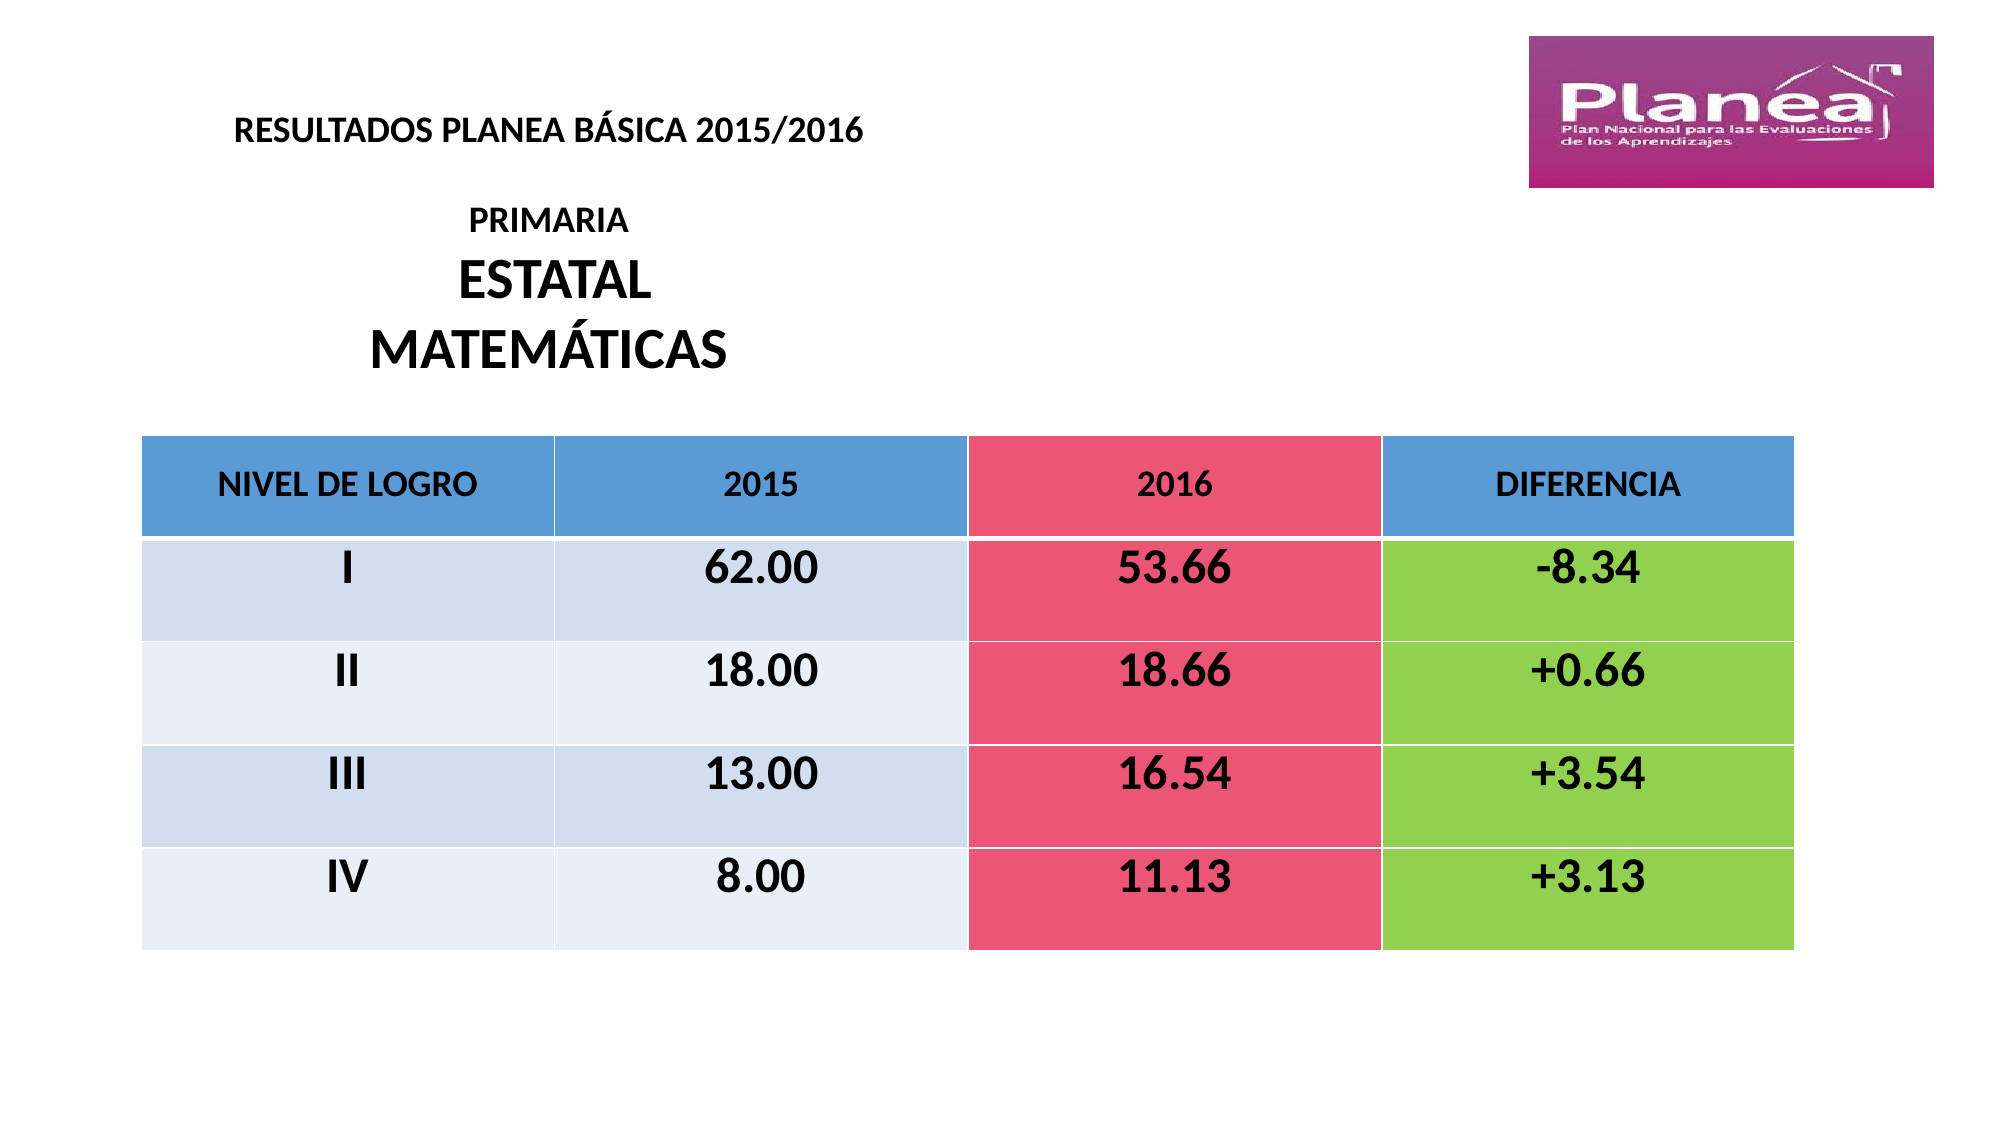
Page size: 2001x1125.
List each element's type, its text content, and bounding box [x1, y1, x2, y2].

table_cell IV [142, 849, 554, 950]
table_cell 13.00 [555, 746, 967, 847]
table_cell 11.13 [969, 849, 1381, 950]
table_cell 18.66 [969, 642, 1381, 744]
table_cell +3.54 [1383, 746, 1794, 847]
picture [1529, 36, 1934, 188]
table_cell 53.66 [969, 541, 1381, 641]
table_cell II [142, 642, 554, 744]
table_header 2016 [969, 436, 1381, 536]
text_box RESULTADOS PLANEA BÁSICA 2015/2016 PRIMARIA ESTATAL MATEMÁTICAS [129, 97, 969, 388]
table_header NIVEL DE LOGRO [142, 436, 554, 536]
table_cell +3.13 [1383, 849, 1794, 950]
table_cell 18.00 [555, 642, 967, 744]
table_cell -8.34 [1383, 541, 1794, 641]
table_header DIFERENCIA [1383, 436, 1794, 536]
table_header 2015 [555, 436, 967, 536]
table_cell I [142, 541, 554, 641]
table_cell III [142, 746, 554, 847]
table_cell +0.66 [1383, 642, 1794, 744]
table_cell 8.00 [555, 849, 967, 950]
table_cell 16.54 [969, 746, 1381, 847]
table_cell 62.00 [555, 541, 967, 641]
